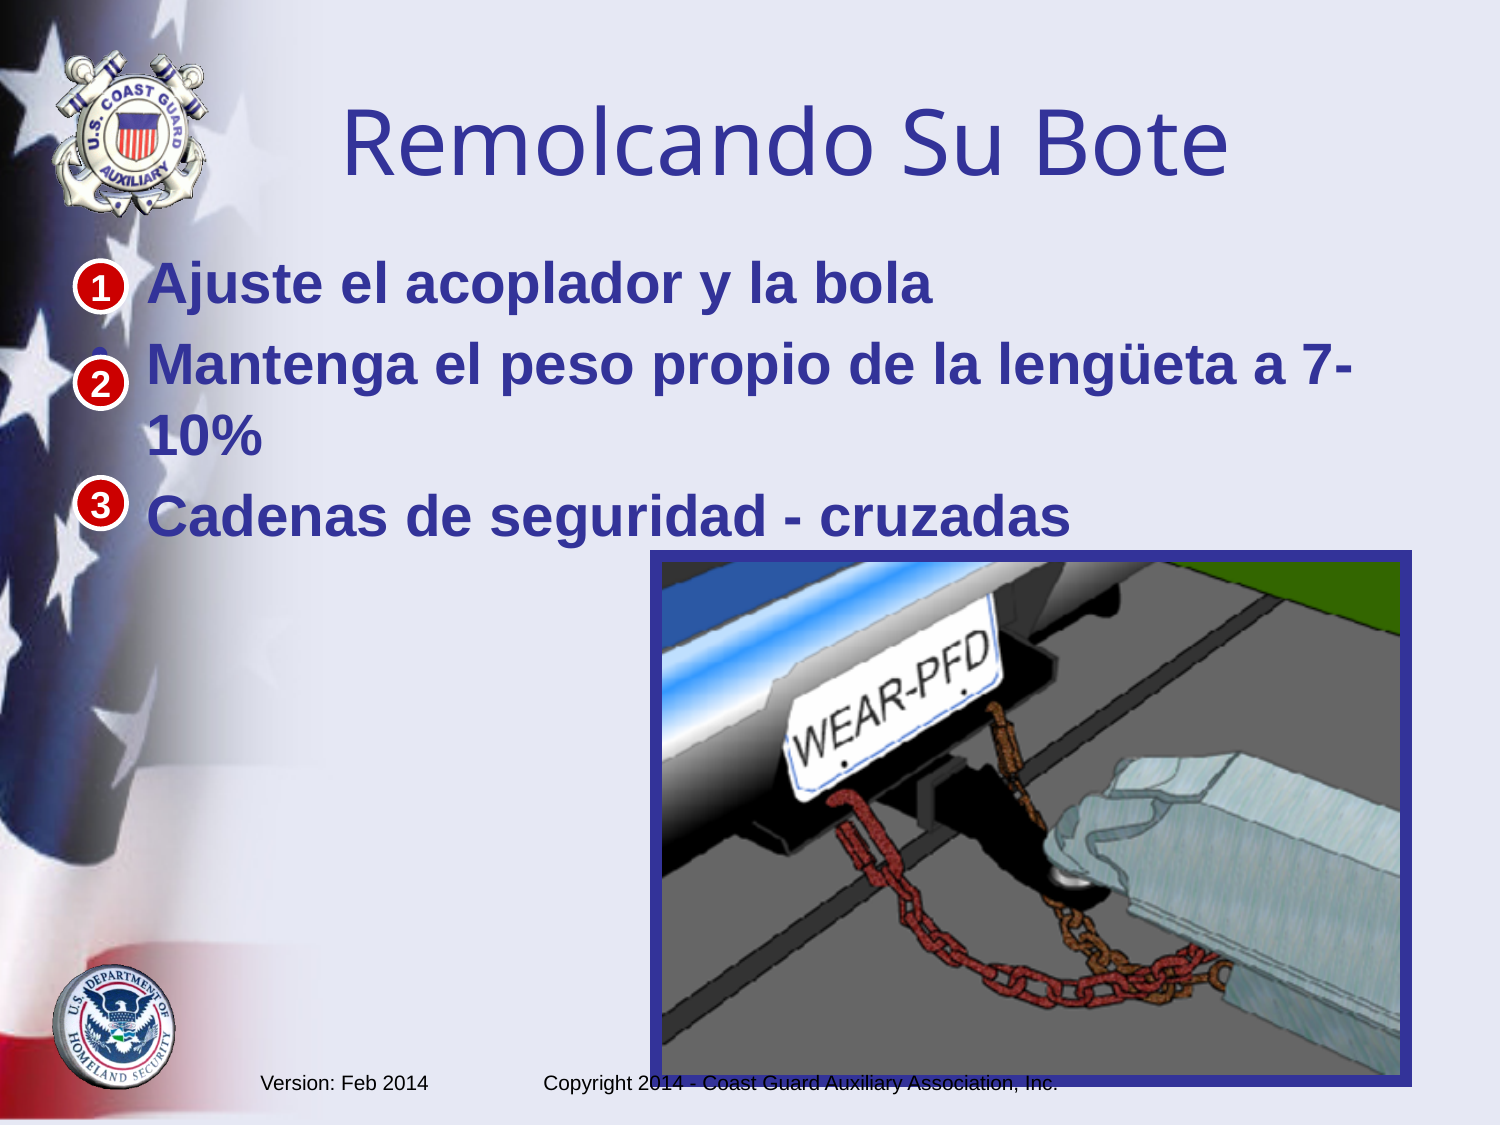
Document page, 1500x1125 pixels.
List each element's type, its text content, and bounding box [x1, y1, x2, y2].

title Remolcando Su Bote [75, 45, 1425, 233]
picture [0, 0, 1500, 1125]
text_box 2 [75, 357, 127, 409]
text_box 1 [75, 260, 127, 313]
text_box 3 [75, 477, 127, 529]
list Ajuste el acoplador y la bola Mantenga el peso propio de la lengüeta a 7-10% Cadenas de seguridad - cruzadas [75, 237, 1425, 678]
slide_number 9 [1088, 1024, 1426, 1103]
footer Version: Feb 2014 Copyright 2014 - Coast Guard Auxiliary Association, Inc. [237, 1024, 1088, 1103]
